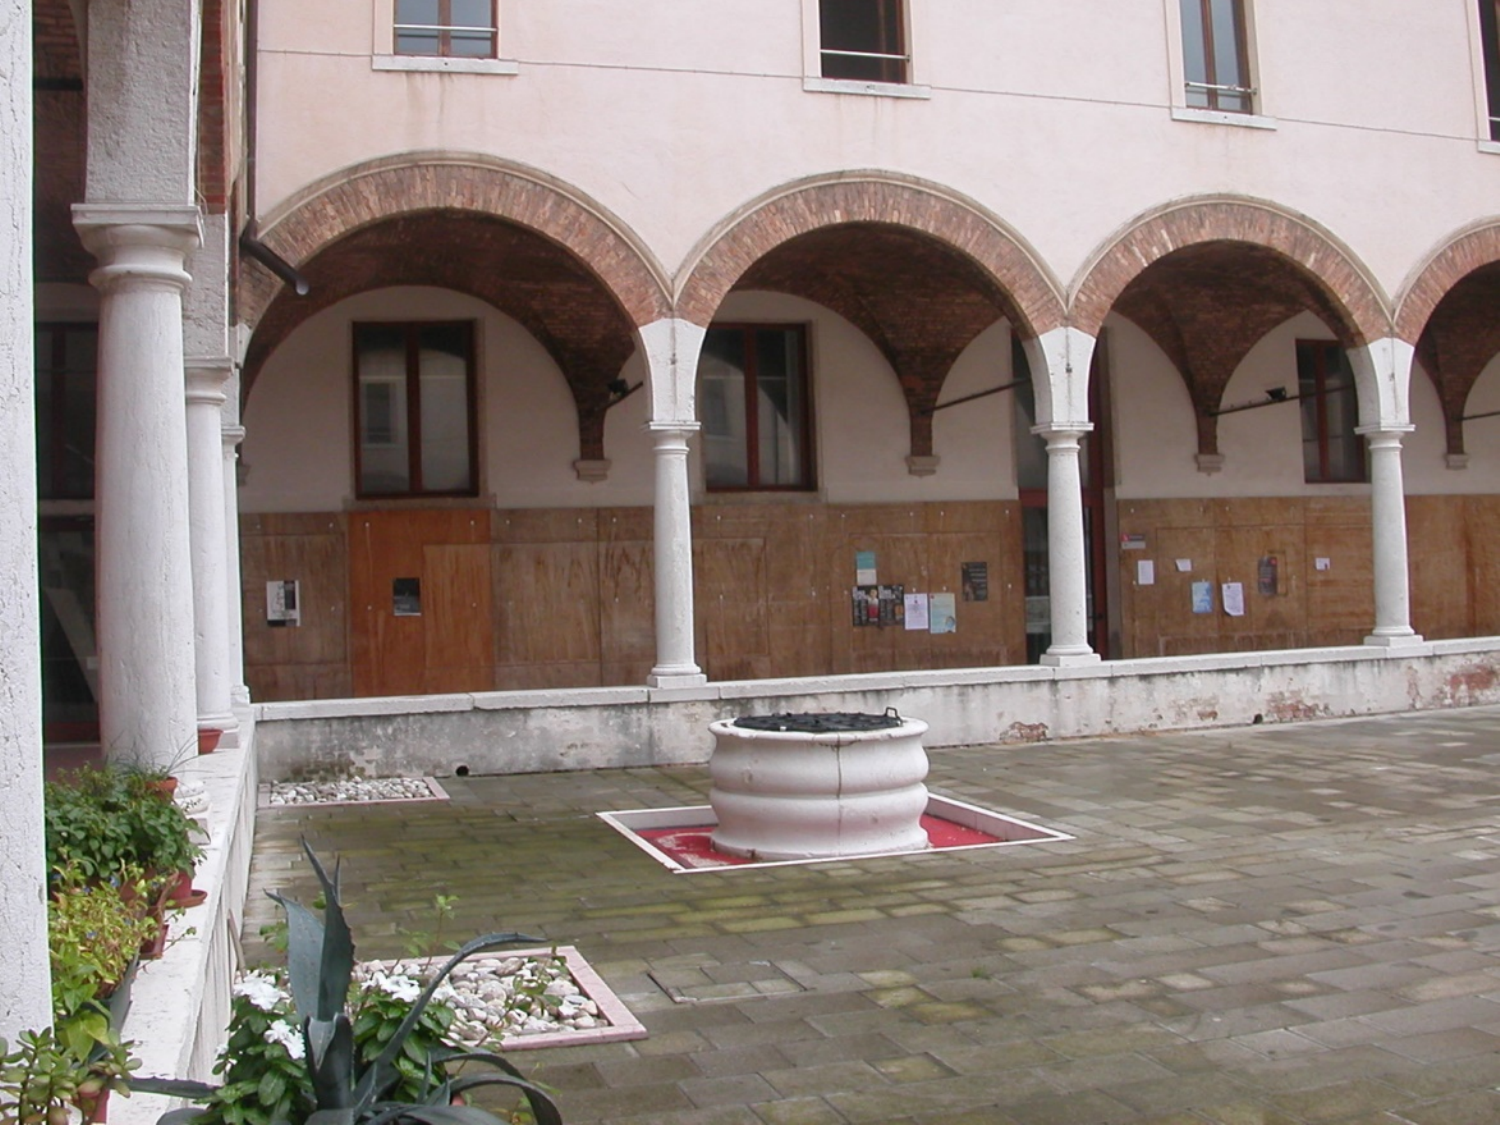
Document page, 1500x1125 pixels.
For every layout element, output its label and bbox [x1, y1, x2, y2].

list [0, 0, 1500, 1125]
